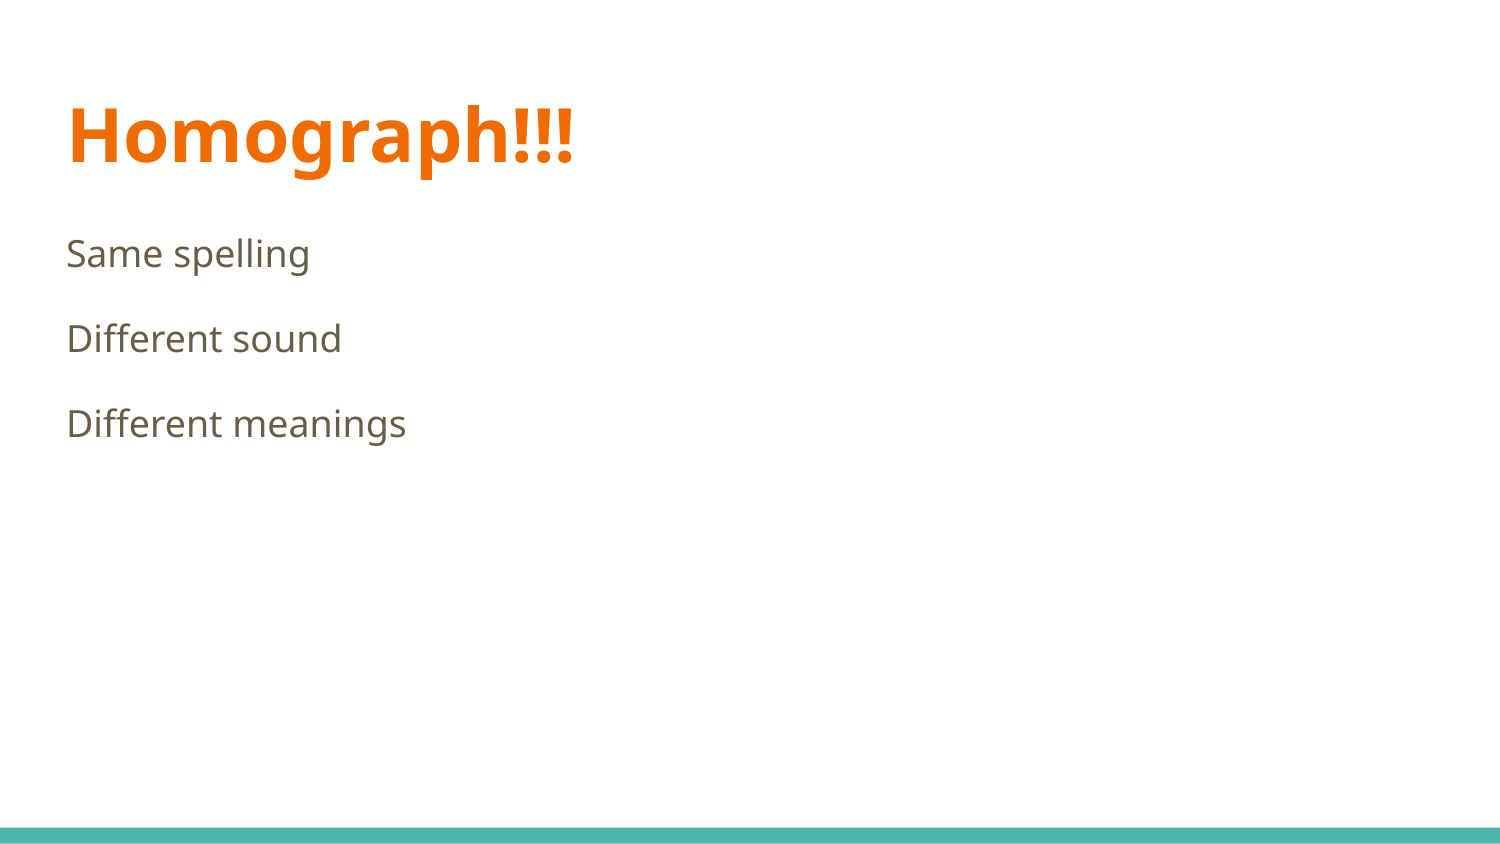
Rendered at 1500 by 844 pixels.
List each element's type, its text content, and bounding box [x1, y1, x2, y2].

list Same spelling Different sound Different meanings [50, 207, 1450, 750]
title Homograph!!! [50, 72, 1450, 190]
